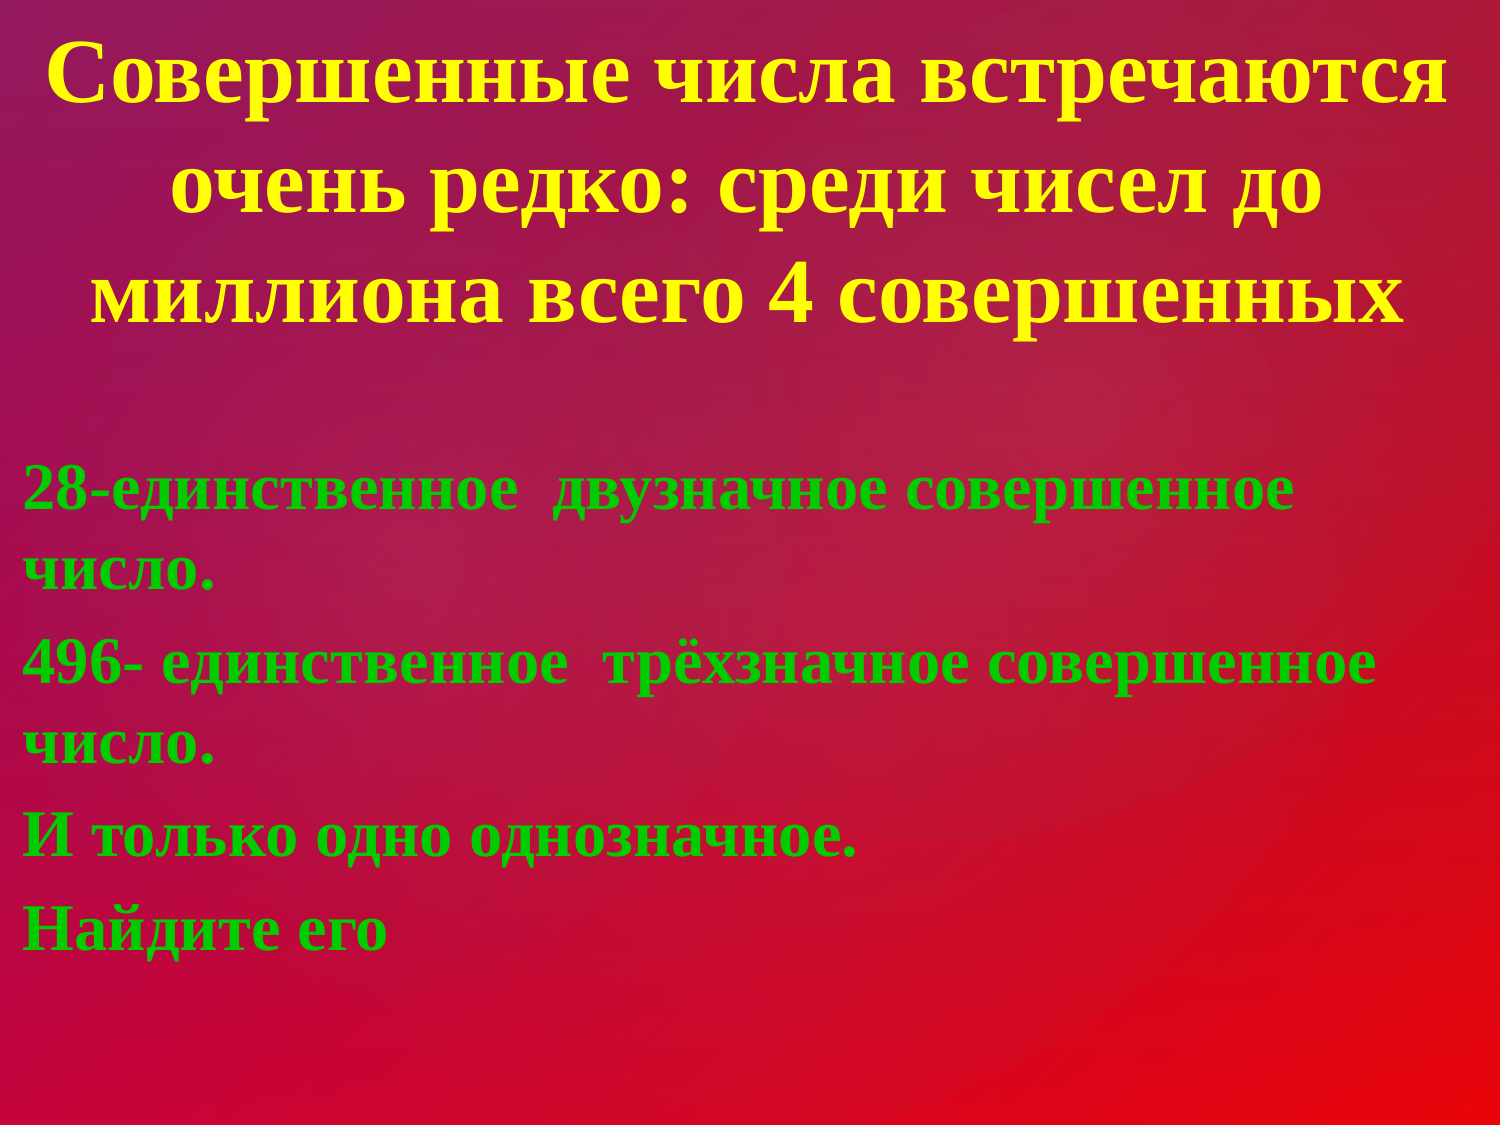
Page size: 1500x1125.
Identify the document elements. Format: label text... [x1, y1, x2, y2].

list 28-единственное двузначное совершенное число. 496- единственное трёхзначное совершенное число. И только одно однозначное. Найдите его [0, 351, 1500, 1055]
title Совершенные числа встречаются очень редко: среди чисел до миллиона всего 4 совершенных [0, 0, 1498, 349]
